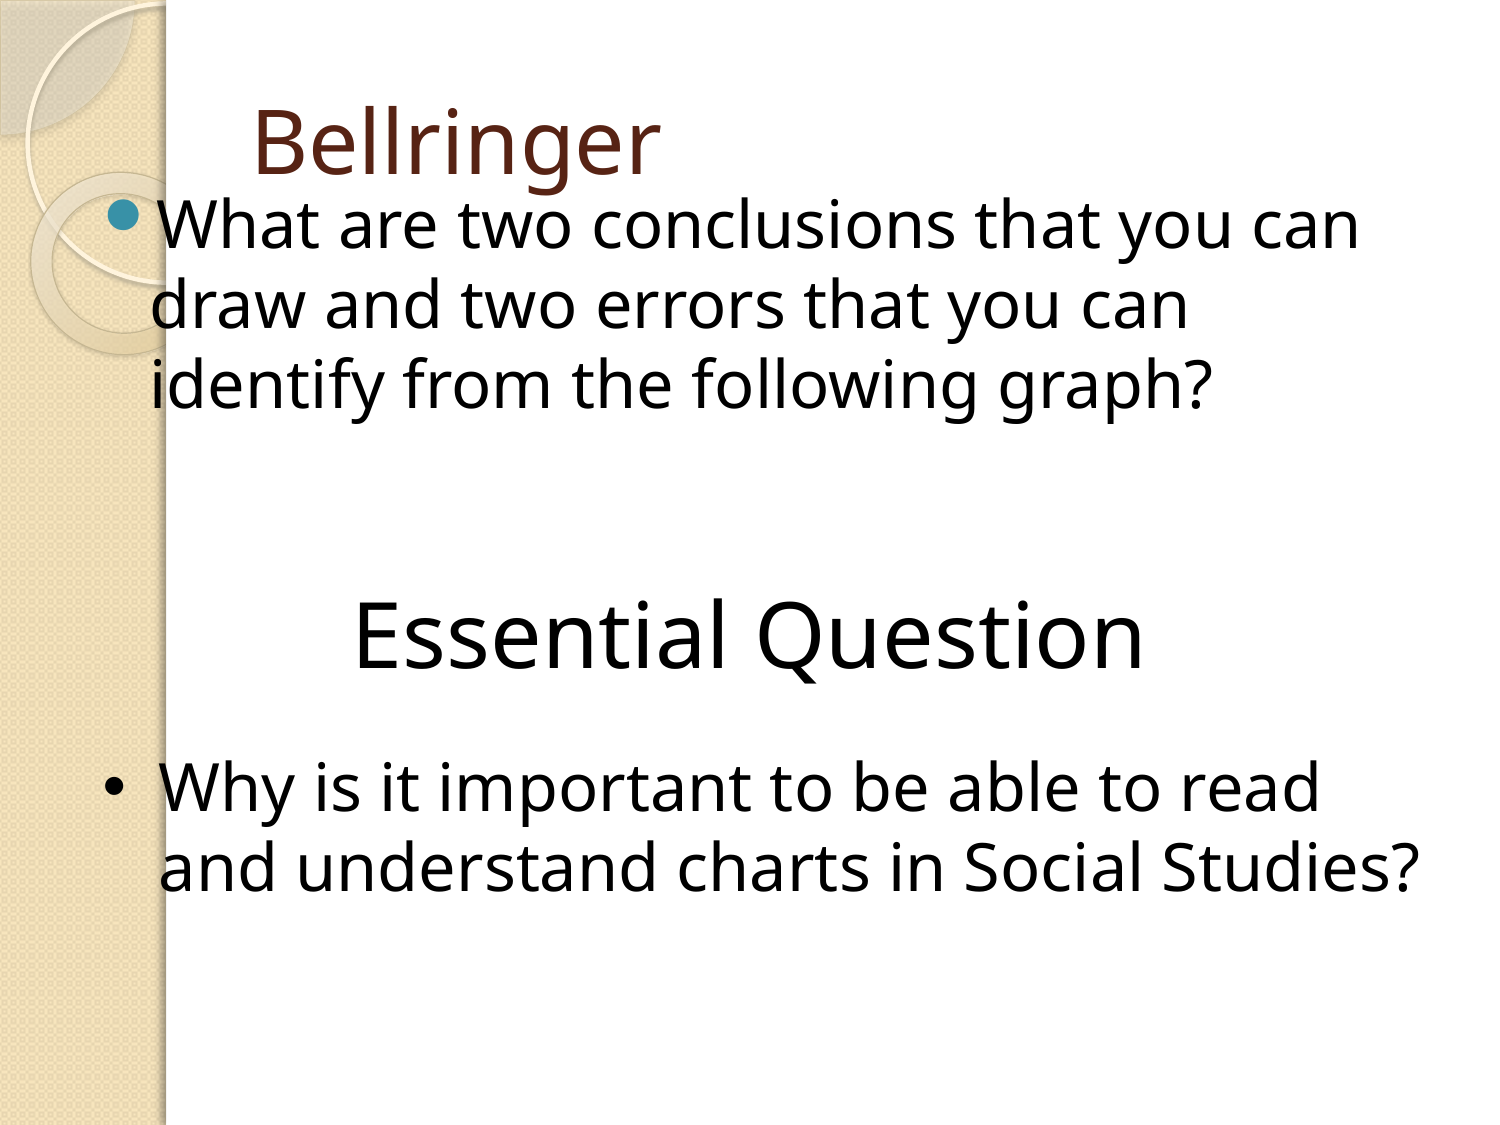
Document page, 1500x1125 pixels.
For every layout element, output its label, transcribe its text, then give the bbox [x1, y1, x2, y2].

text_box Why is it important to be able to read and understand charts in Social Studies? [87, 737, 1438, 1025]
text_box Essential Question [74, 537, 1425, 725]
title Bellringer [235, 45, 1466, 233]
list What are two conclusions that you can draw and two errors that you can identify from the following graph? [75, 174, 1425, 463]
